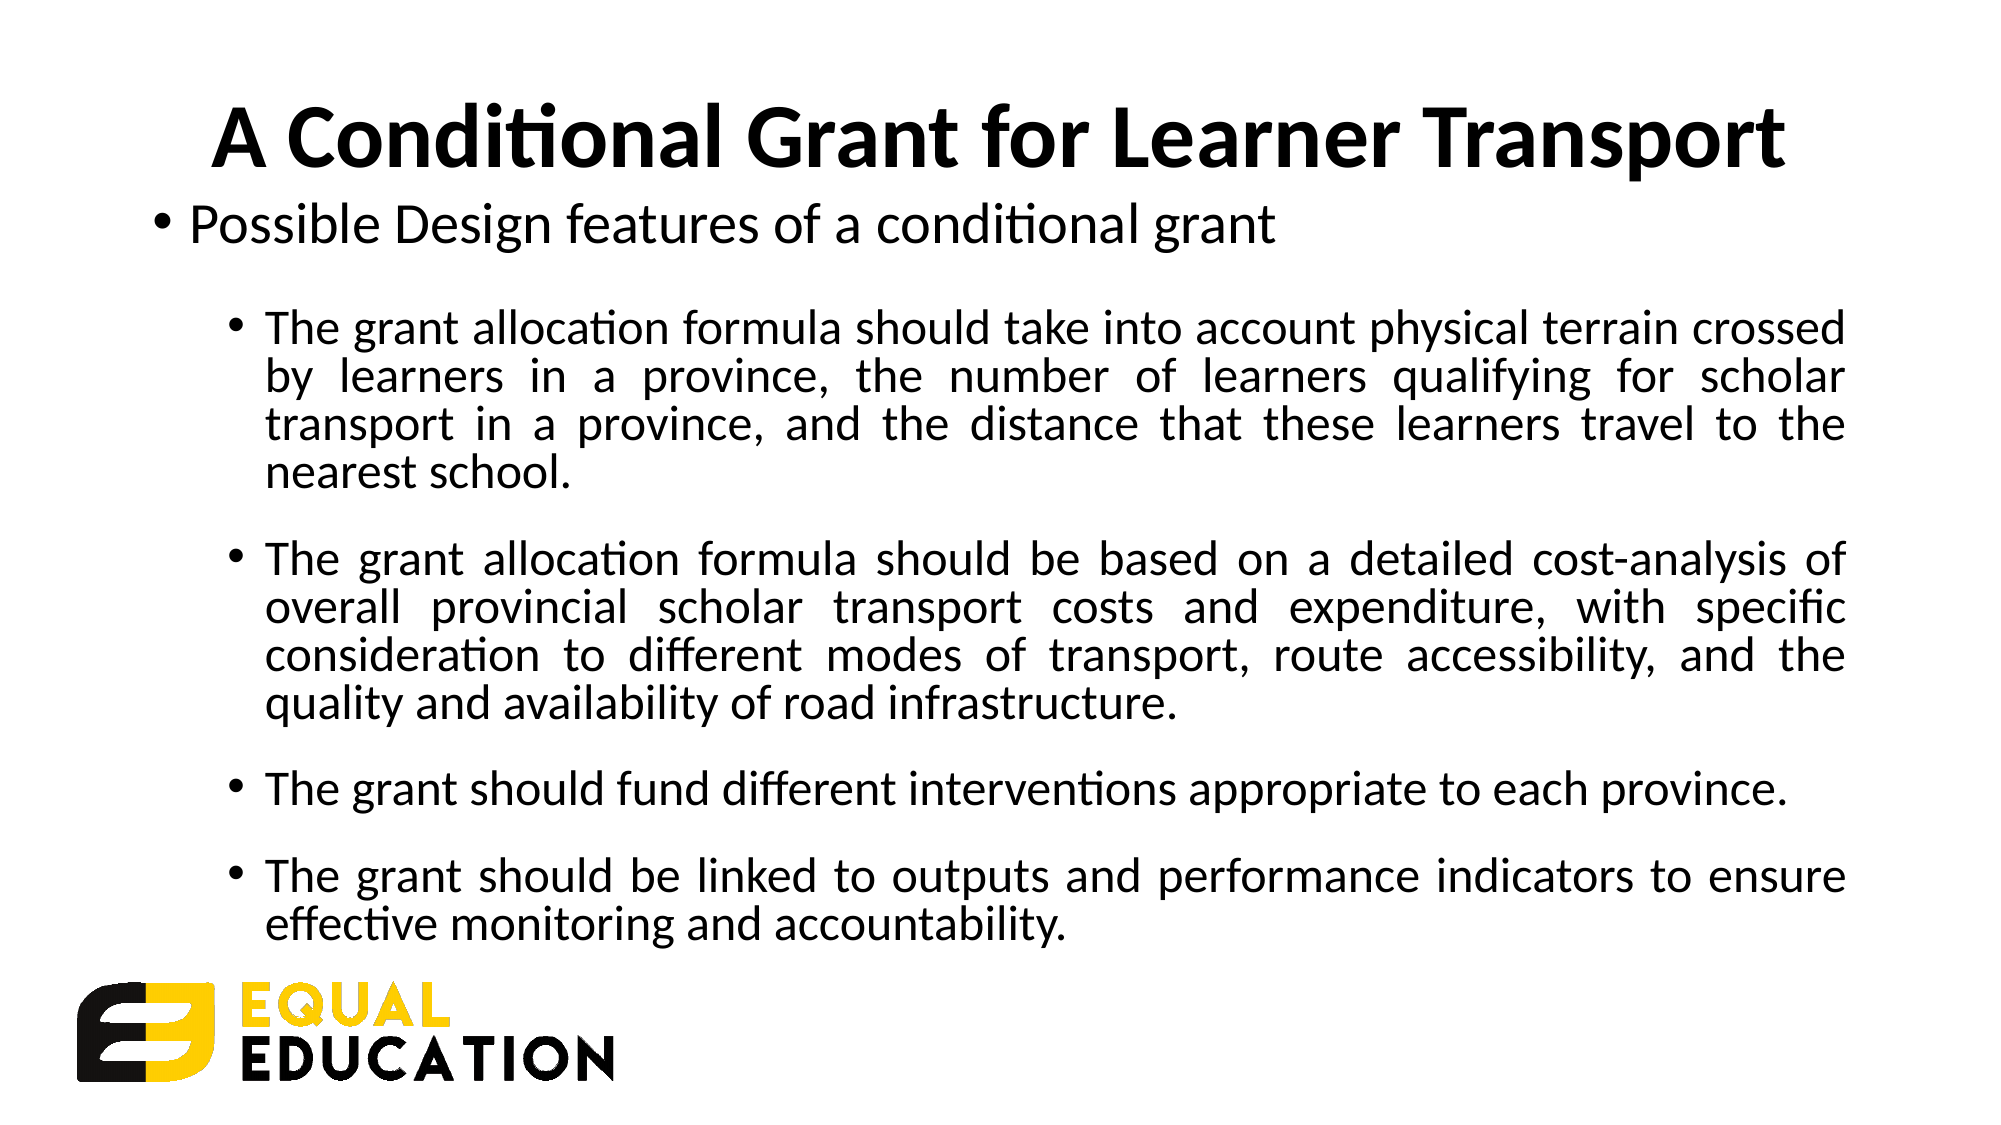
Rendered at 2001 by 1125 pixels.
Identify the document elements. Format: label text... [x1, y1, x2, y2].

title A Conditional Grant for Learner Transport [137, 59, 1863, 217]
picture [67, 963, 627, 1097]
list Possible Design features of a conditional grant The grant allocation formula should take into account physical terrain crossed by learners in a province, the number of learners qualifying for scholar transport in a province, and the distance that these learners travel to the nearest school. The grant allocation formula should be based on a detailed cost-analysis of overall provincial scholar transport costs and expenditure, with specific consideration to different modes of transport, route accessibility, and the quality and availability of road infrastructure. The grant should fund different interventions appropriate to each province. The grant should be linked to outputs and performance indicators to ensure effective monitoring and accountability. [137, 217, 1863, 989]
